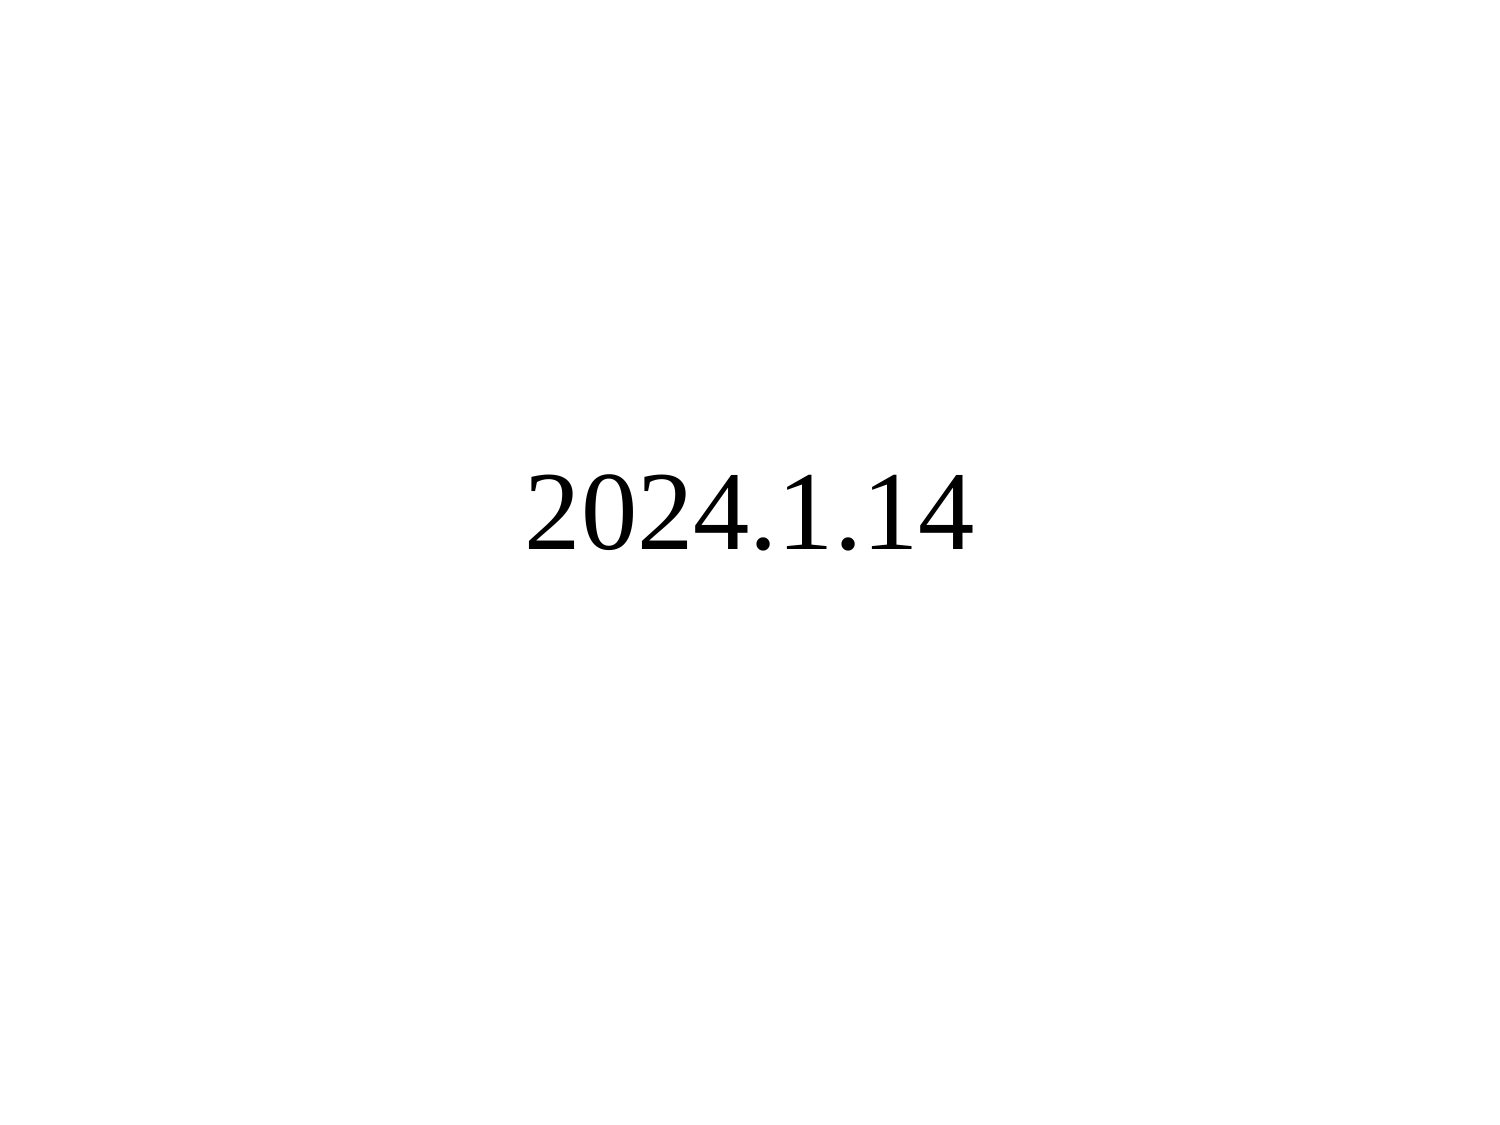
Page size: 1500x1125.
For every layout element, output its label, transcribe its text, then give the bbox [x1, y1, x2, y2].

text_box 2024.1.14 [160, 430, 1340, 597]
